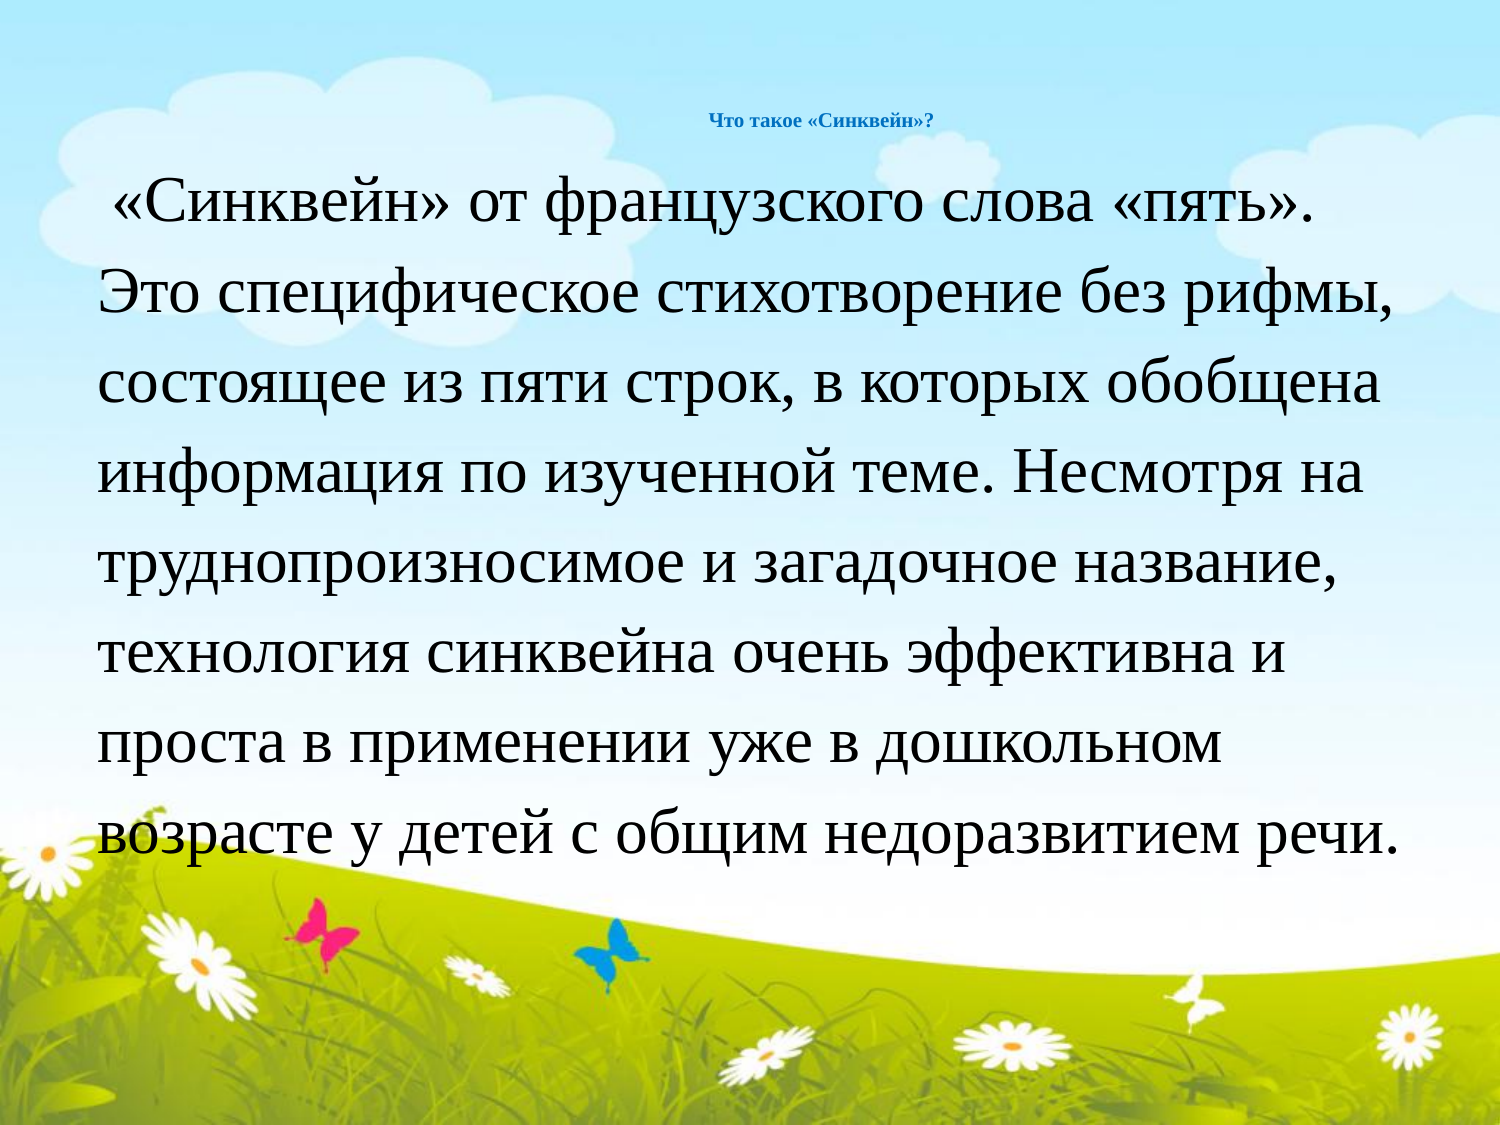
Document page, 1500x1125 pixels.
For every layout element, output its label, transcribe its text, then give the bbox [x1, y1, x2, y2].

list «Синквейн» от французского слова «пять». Это специфическое стихотворение без рифмы, состоящее из пяти строк, в которых обобщена информация по изученной теме. Несмотря на труднопроизносимое и загадочное название, технология синквейна очень эффективна и проста в применении уже в дошкольном возрасте у детей с общим недоразвитием речи. [82, 137, 1425, 894]
title Что такое «Синквейн»? [218, 19, 1425, 137]
picture [0, 0, 1500, 1125]
